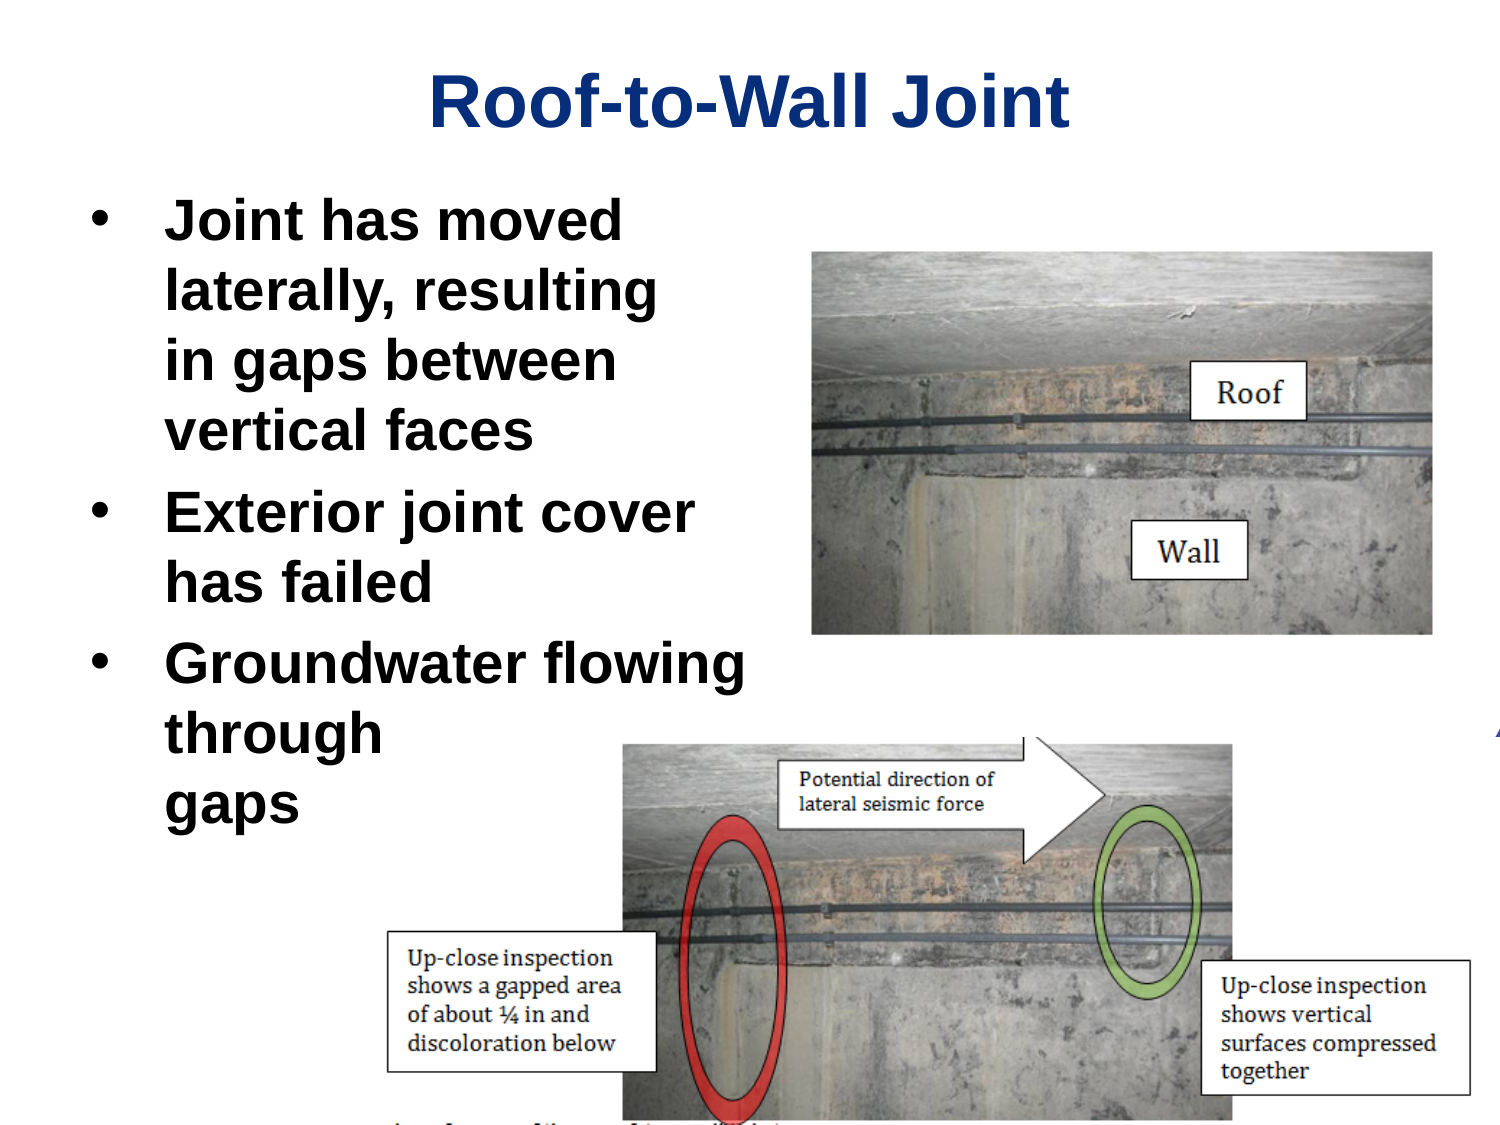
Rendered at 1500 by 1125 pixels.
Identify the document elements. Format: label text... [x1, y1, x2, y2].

picture [799, 237, 1444, 638]
picture [380, 726, 1500, 1125]
list Joint has moved laterally, resulting in gaps between vertical faces Exterior joint cover has failed Groundwater flowing through gaps [75, 174, 1425, 988]
title Roof-to-Wall Joint [75, 45, 1425, 163]
